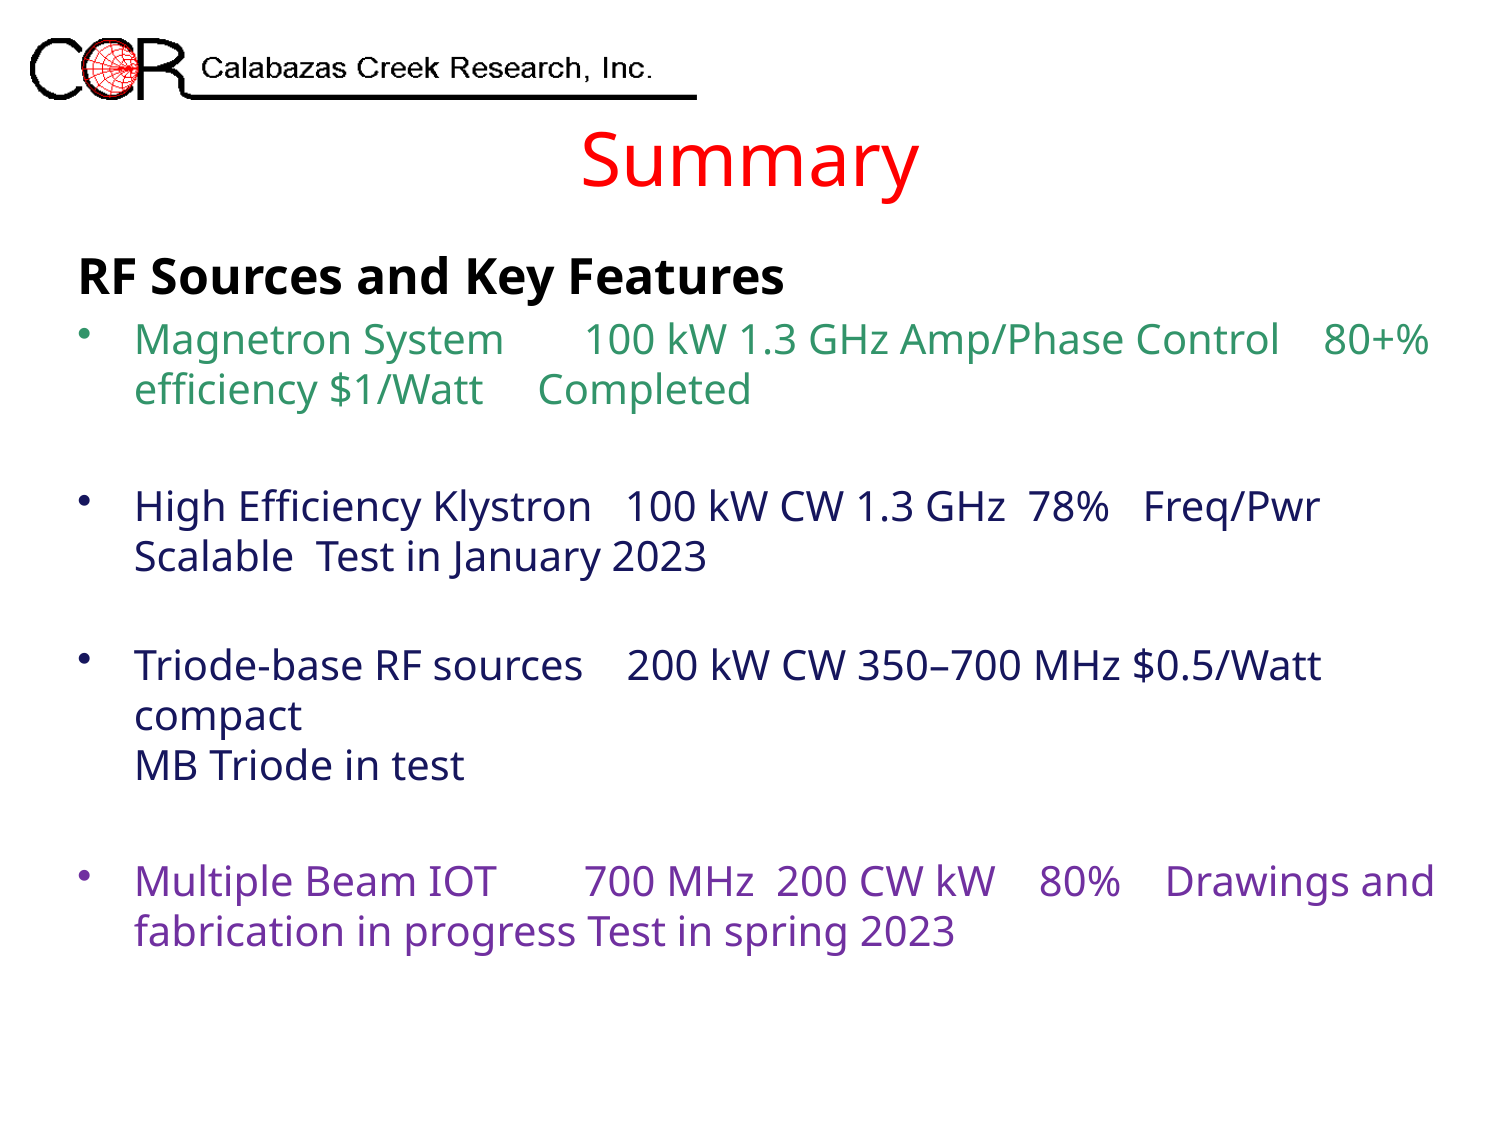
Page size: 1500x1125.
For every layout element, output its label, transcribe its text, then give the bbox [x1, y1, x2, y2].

list RF Sources and Key Features Magnetron System 100 kW 1.3 GHz Amp/Phase Control 80+% efficiency $1/Watt Completed High Efficiency Klystron 100 kW CW 1.3 GHz 78% Freq/Pwr Scalable Test in January 2023 Triode-base RF sources 200 kW CW 350–700 MHz $0.5/Watt compact MB Triode in test Multiple Beam IOT 700 MHz 200 CW kW 80% Drawings and fabrication in progress Test in spring 2023 [62, 237, 1475, 913]
picture [30, 37, 698, 100]
title Summary [112, 99, 1388, 213]
